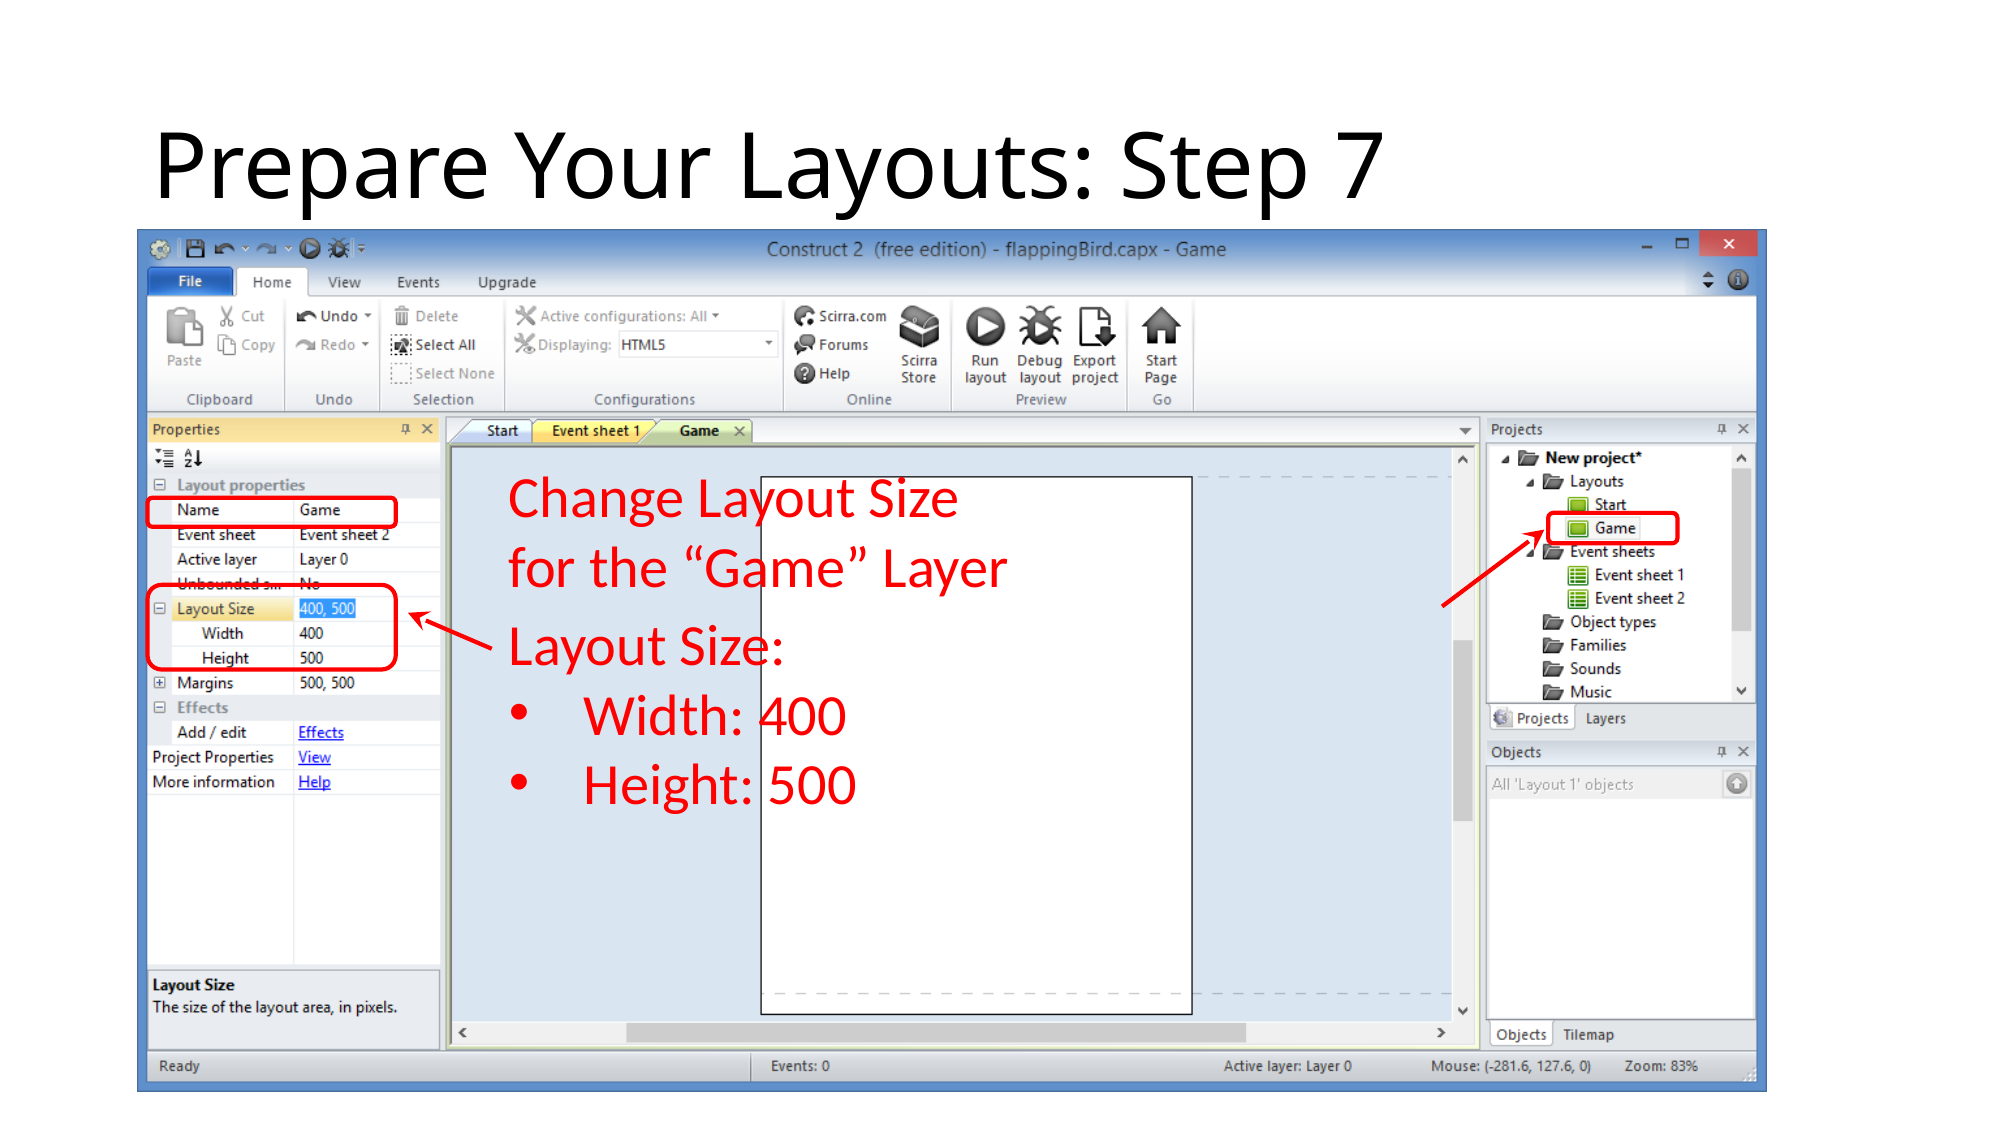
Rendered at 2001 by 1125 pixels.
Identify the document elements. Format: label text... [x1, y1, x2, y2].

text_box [1442, 529, 1545, 607]
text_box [407, 612, 492, 649]
picture [137, 229, 1767, 1092]
title Prepare Your Layouts: Step 7 [137, 59, 1863, 278]
